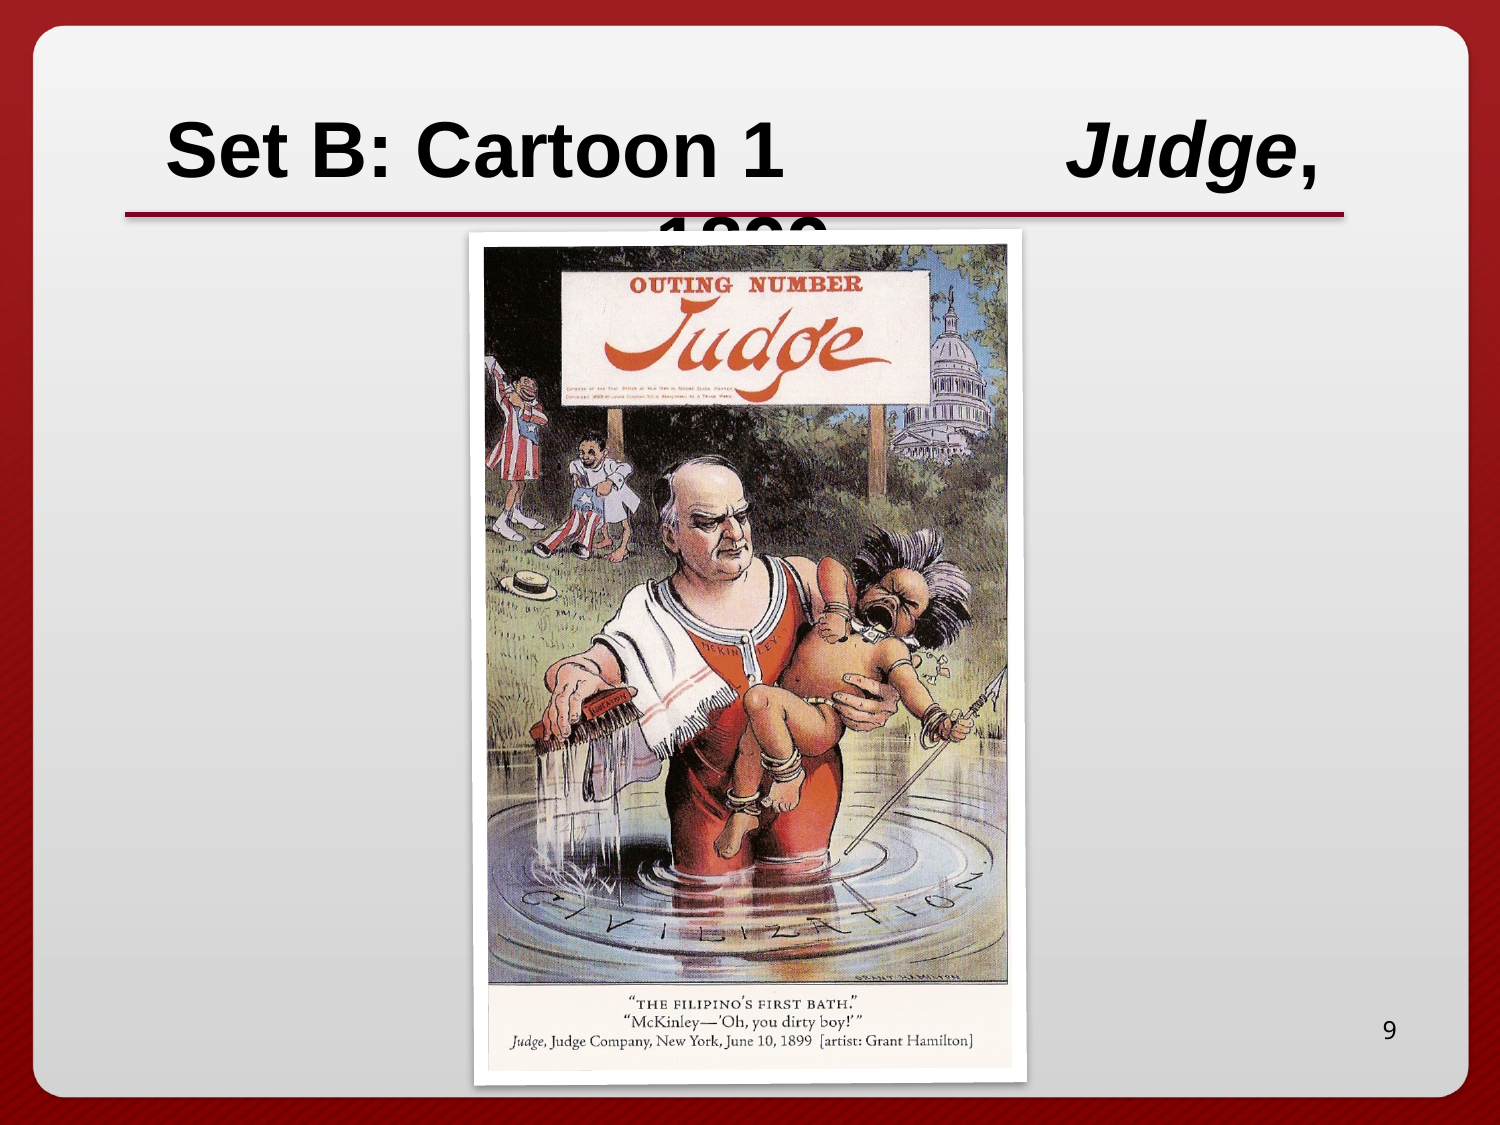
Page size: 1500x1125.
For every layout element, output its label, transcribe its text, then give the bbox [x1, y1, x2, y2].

title Set B: Cartoon 1 Judge, 1899 [115, 90, 1372, 184]
picture [0, 0, 1500, 1125]
